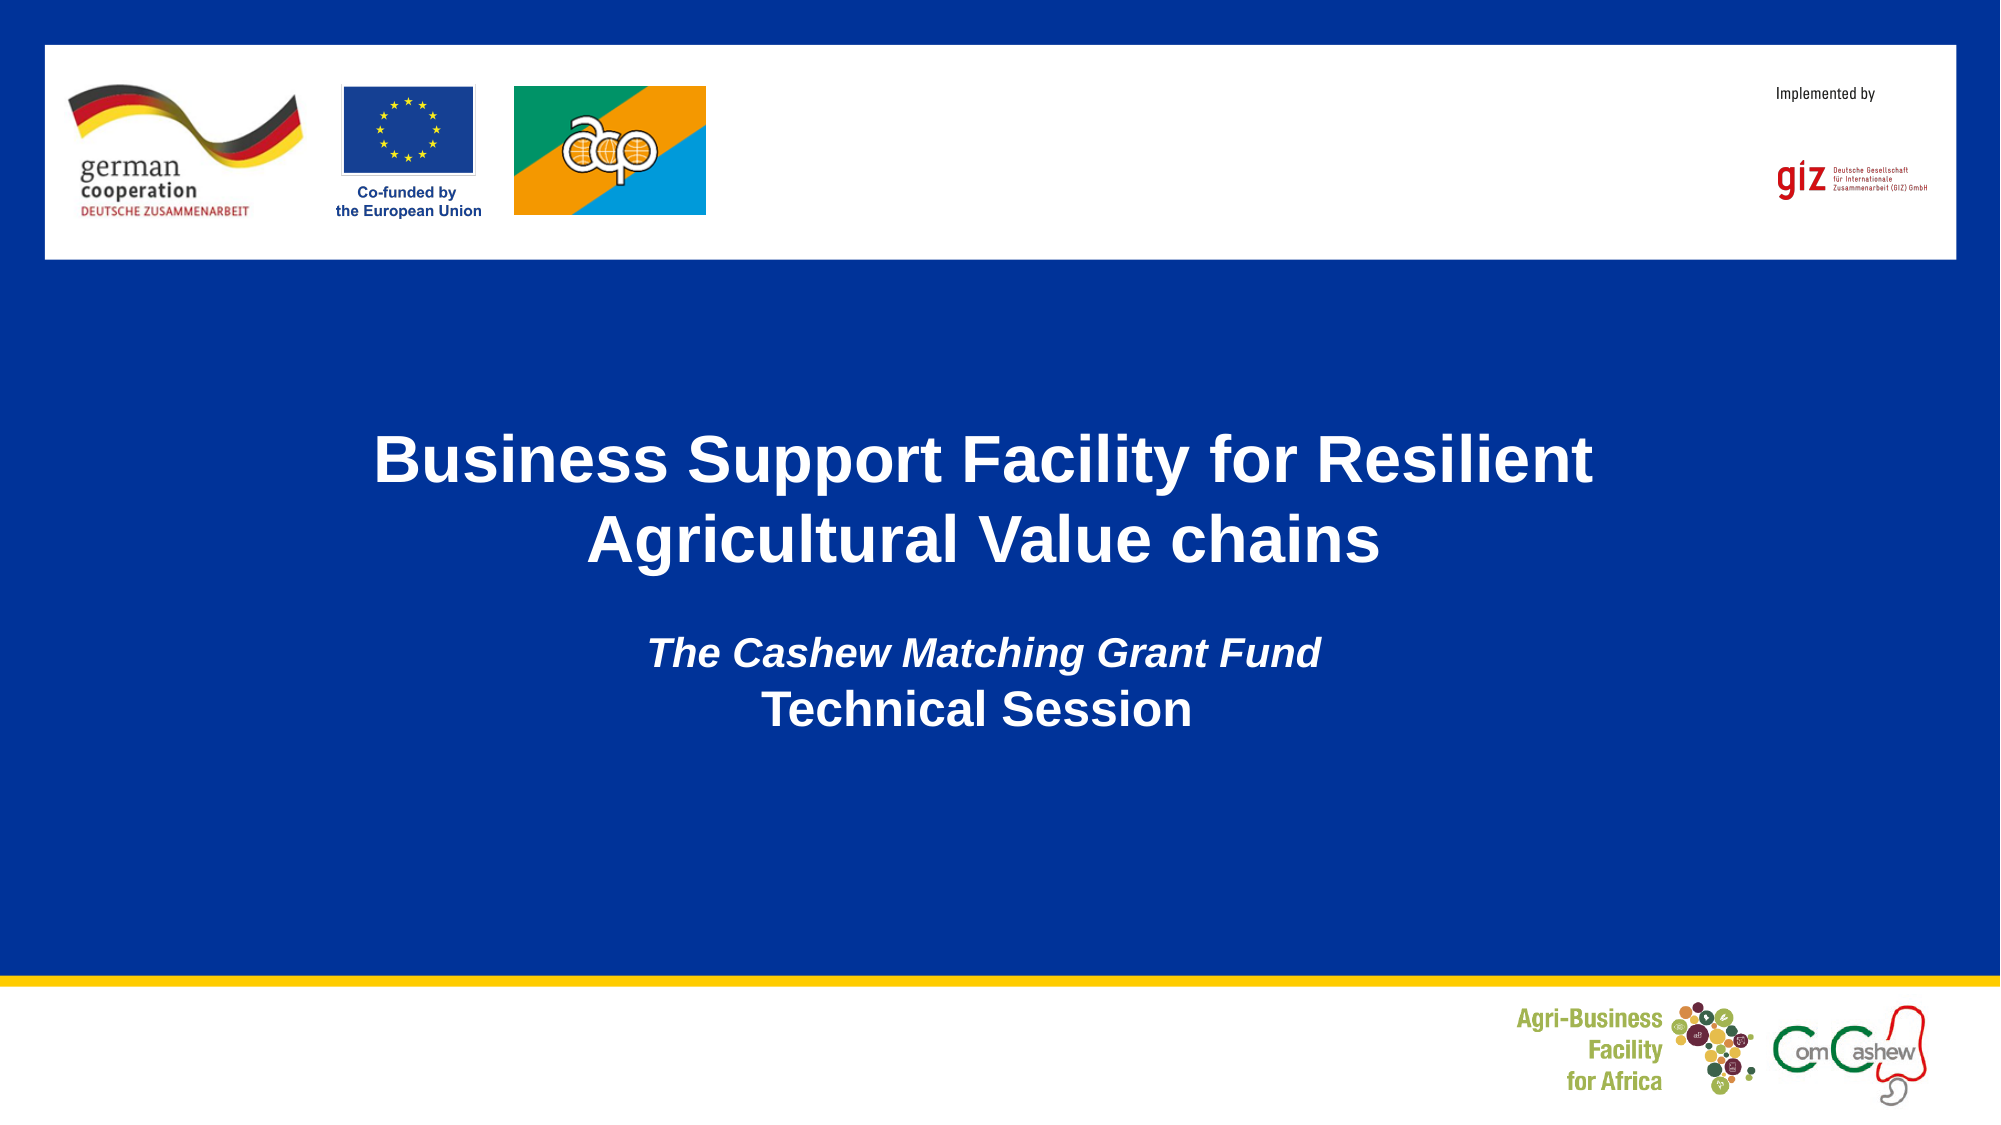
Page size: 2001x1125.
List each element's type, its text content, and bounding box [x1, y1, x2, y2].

text_box Business Support Facility for Resilient Agricultural Value chains The Cashew Matching Grant Fund Technical Session [264, 408, 1705, 744]
picture [514, 86, 706, 215]
picture [1505, 993, 1929, 1114]
picture [1778, 160, 1927, 200]
picture [64, 80, 307, 224]
picture [1777, 87, 1875, 102]
picture [336, 84, 481, 219]
